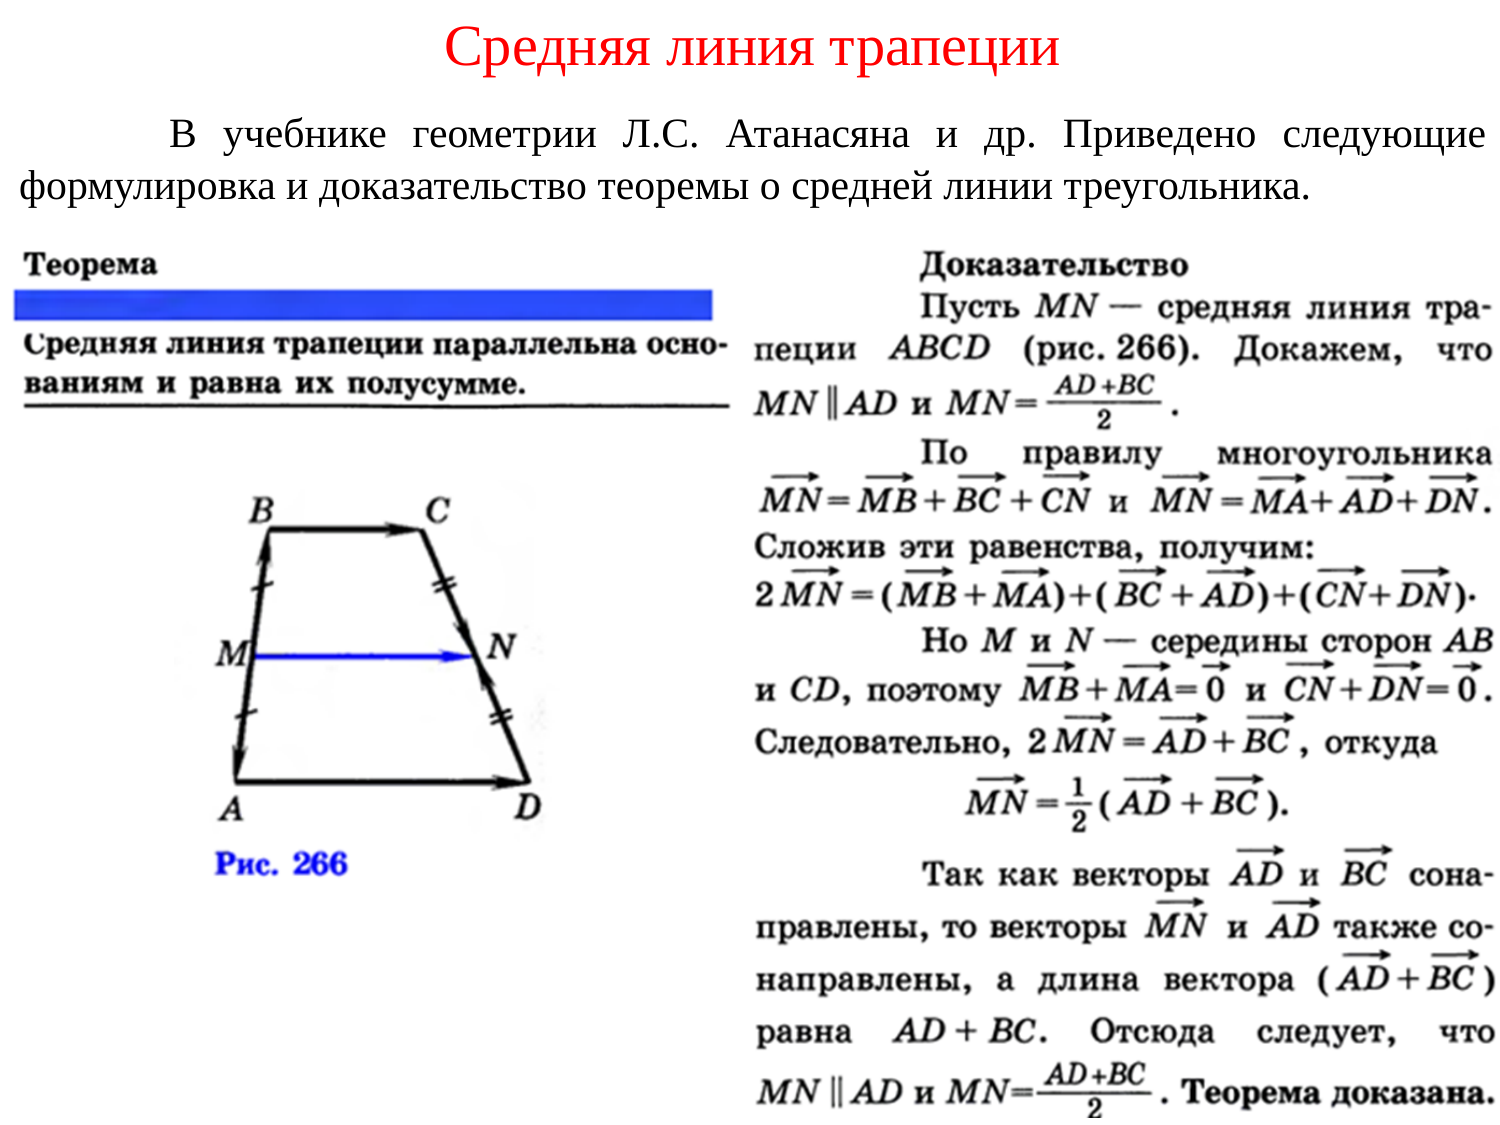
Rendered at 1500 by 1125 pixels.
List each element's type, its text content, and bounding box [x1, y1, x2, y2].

text_box Средняя линия трапеции [2, 0, 1500, 85]
picture [2, 243, 1500, 1119]
text_box В учебнике геометрии Л.С. Атанасяна и др. Приведено следующие формулировка и доказательство теоремы о средней линии треугольника. [4, 90, 1500, 215]
picture [174, 479, 563, 882]
